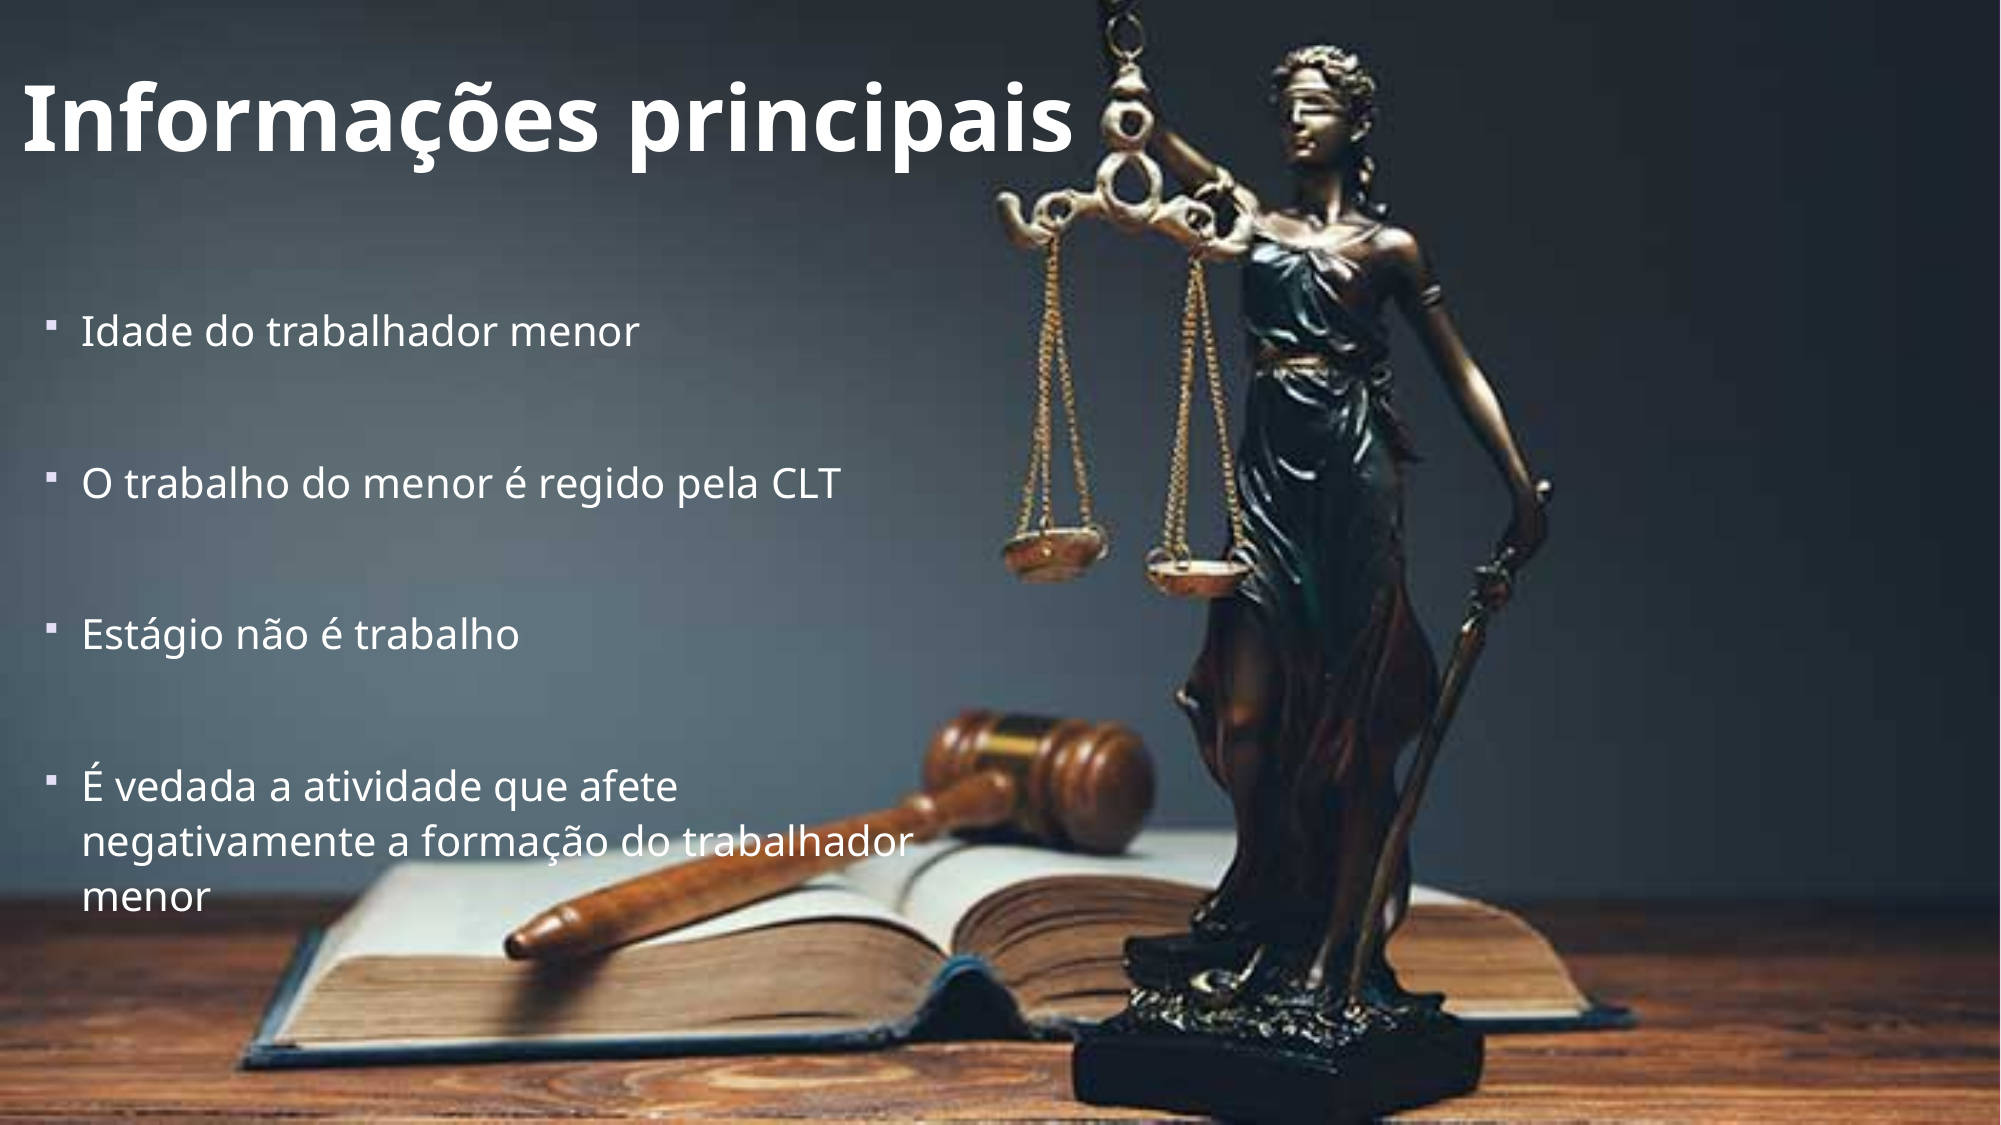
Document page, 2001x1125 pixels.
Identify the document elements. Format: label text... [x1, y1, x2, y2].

title Informações principais [7, 0, 1733, 180]
list Idade do trabalhador menor O trabalho do menor é regido pela CLT Estágio não é trabalho É vedada a atividade que afete negativamente a formação do trabalhador menor [0, 292, 985, 783]
text_box [0, 0, 2000, 1125]
